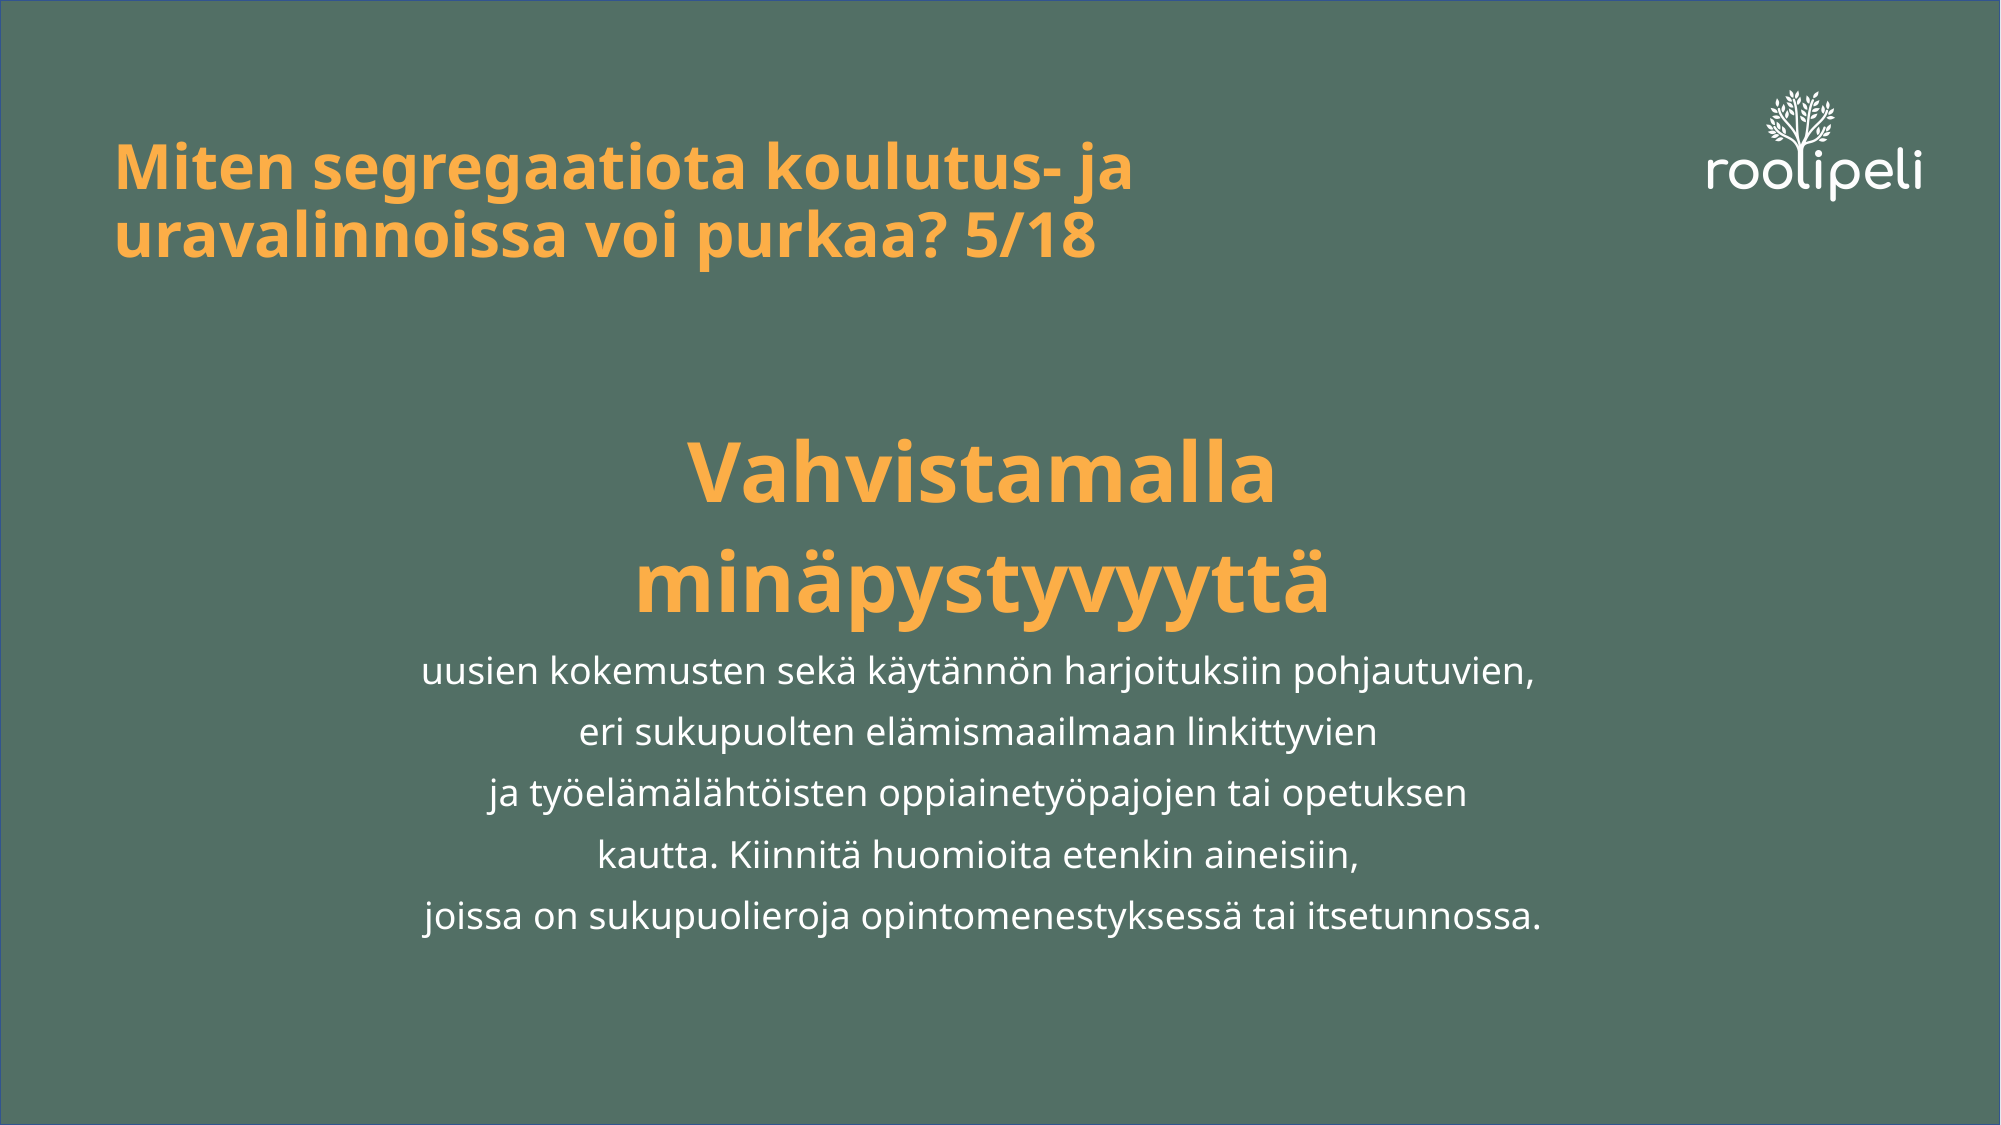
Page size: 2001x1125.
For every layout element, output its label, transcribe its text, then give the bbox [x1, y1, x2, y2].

picture [1695, 75, 1932, 209]
list Vahvistamalla minäpystyvyyttä uusien kokemusten sekä käytännön harjoituksiin pohjautuvien, eri sukupuolten elämismaailmaan linkittyvien ja työelämälähtöisten oppiainetyöpajojen tai opetuksen kautta. Kiinnitä huomioita etenkin aineisiin, joissa on sukupuolieroja opintomenestyksessä tai itsetunnossa. [98, 311, 1870, 1017]
title Miten segregaatiota koulutus- ja uravalinnoissa voi purkaa? 5/18 [98, 94, 1389, 311]
